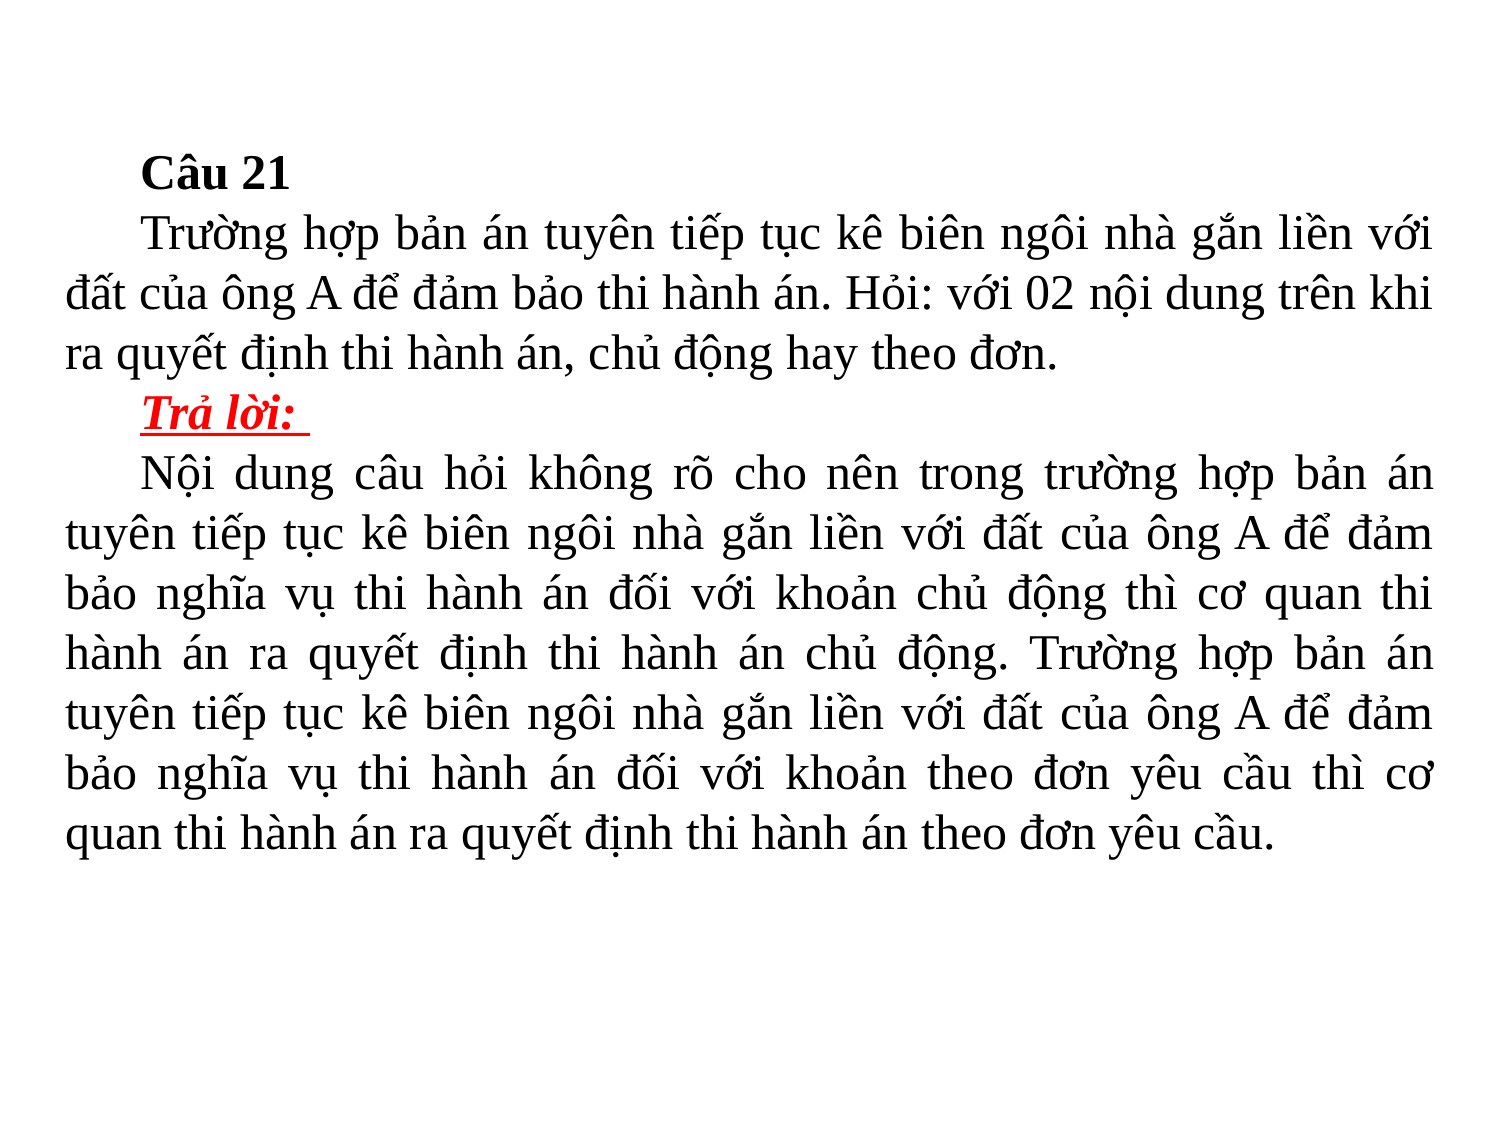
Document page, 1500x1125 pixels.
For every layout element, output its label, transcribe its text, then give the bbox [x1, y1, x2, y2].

text_box Câu 21 Trường hợp bản án tuyên tiếp tục kê biên ngôi nhà gắn liền với đất của ông A để đảm bảo thi hành án. Hỏi: với 02 nội dung trên khi ra quyết định thi hành án, chủ động hay theo đơn. Trả lời: Nội dung câu hỏi không rõ cho nên trong trường hợp bản án tuyên tiếp tục kê biên ngôi nhà gắn liền với đất của ông A để đảm bảo nghĩa vụ thi hành án đối với khoản chủ động thì cơ quan thi hành án ra quyết định thi hành án chủ động. Trường hợp bản án tuyên tiếp tục kê biên ngôi nhà gắn liền với đất của ông A để đảm bảo nghĩa vụ thi hành án đối với khoản theo đơn yêu cầu thì cơ quan thi hành án ra quyết định thi hành án theo đơn yêu cầu. [50, 132, 1450, 868]
